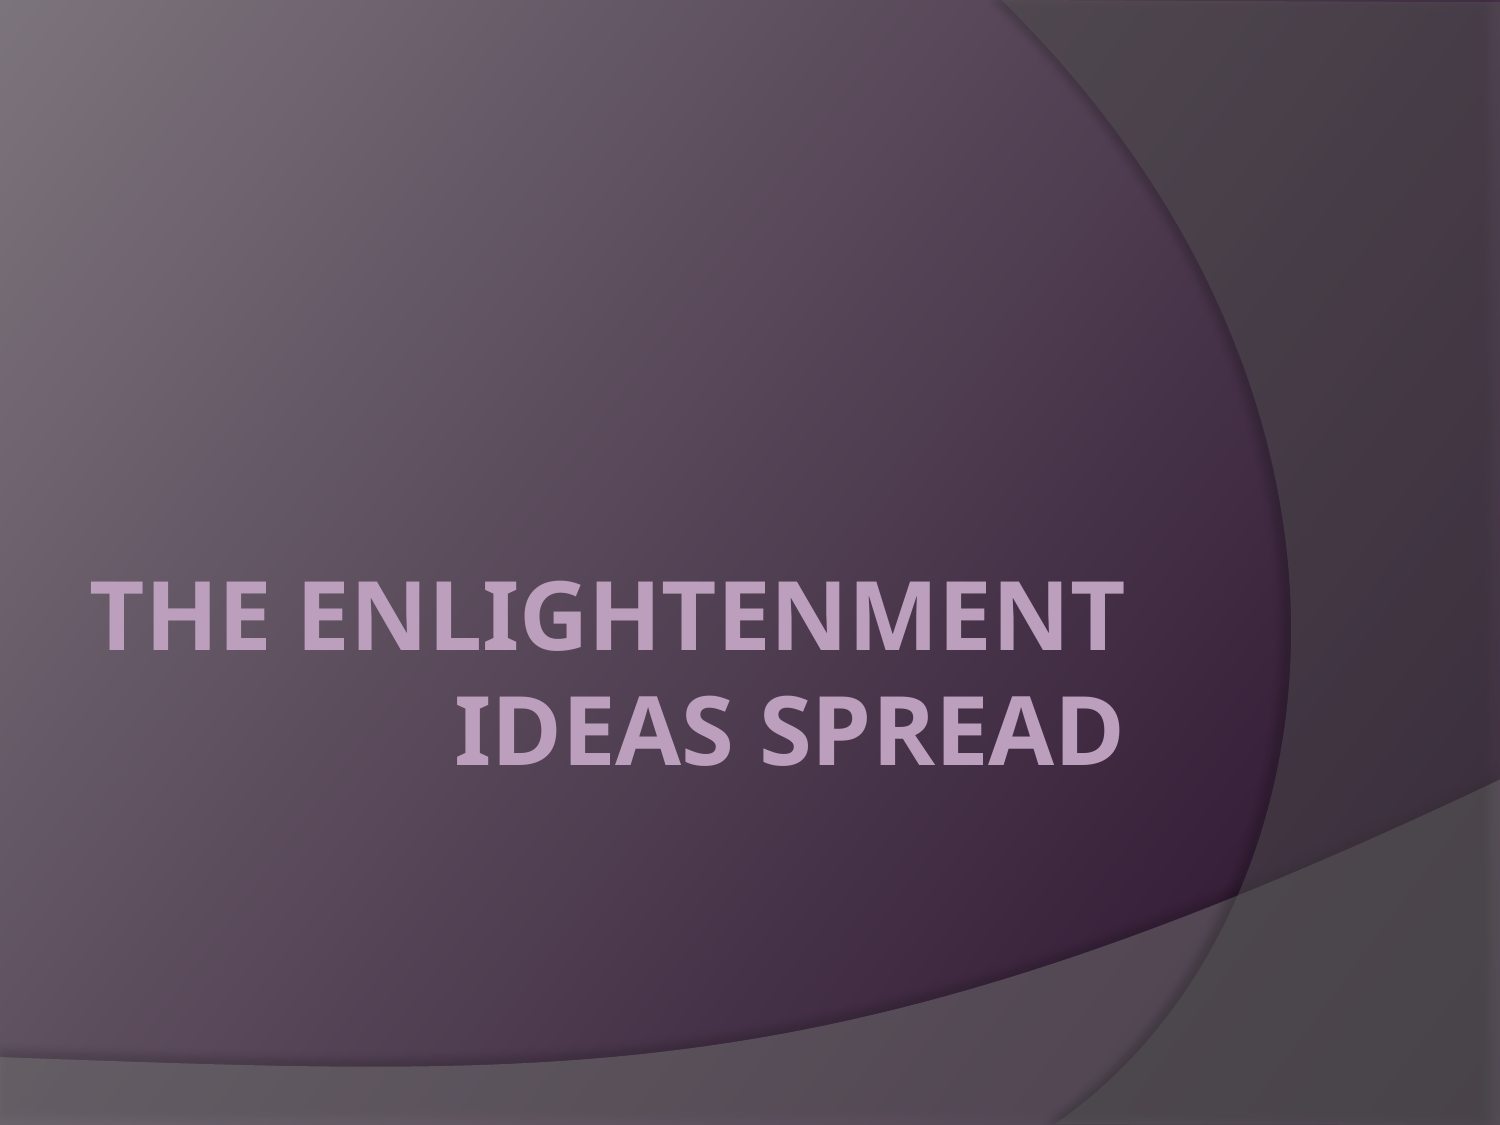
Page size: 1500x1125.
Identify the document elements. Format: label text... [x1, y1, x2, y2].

title THE ENLIGHTENMENT IDEAS SPREAD [70, 547, 1134, 925]
